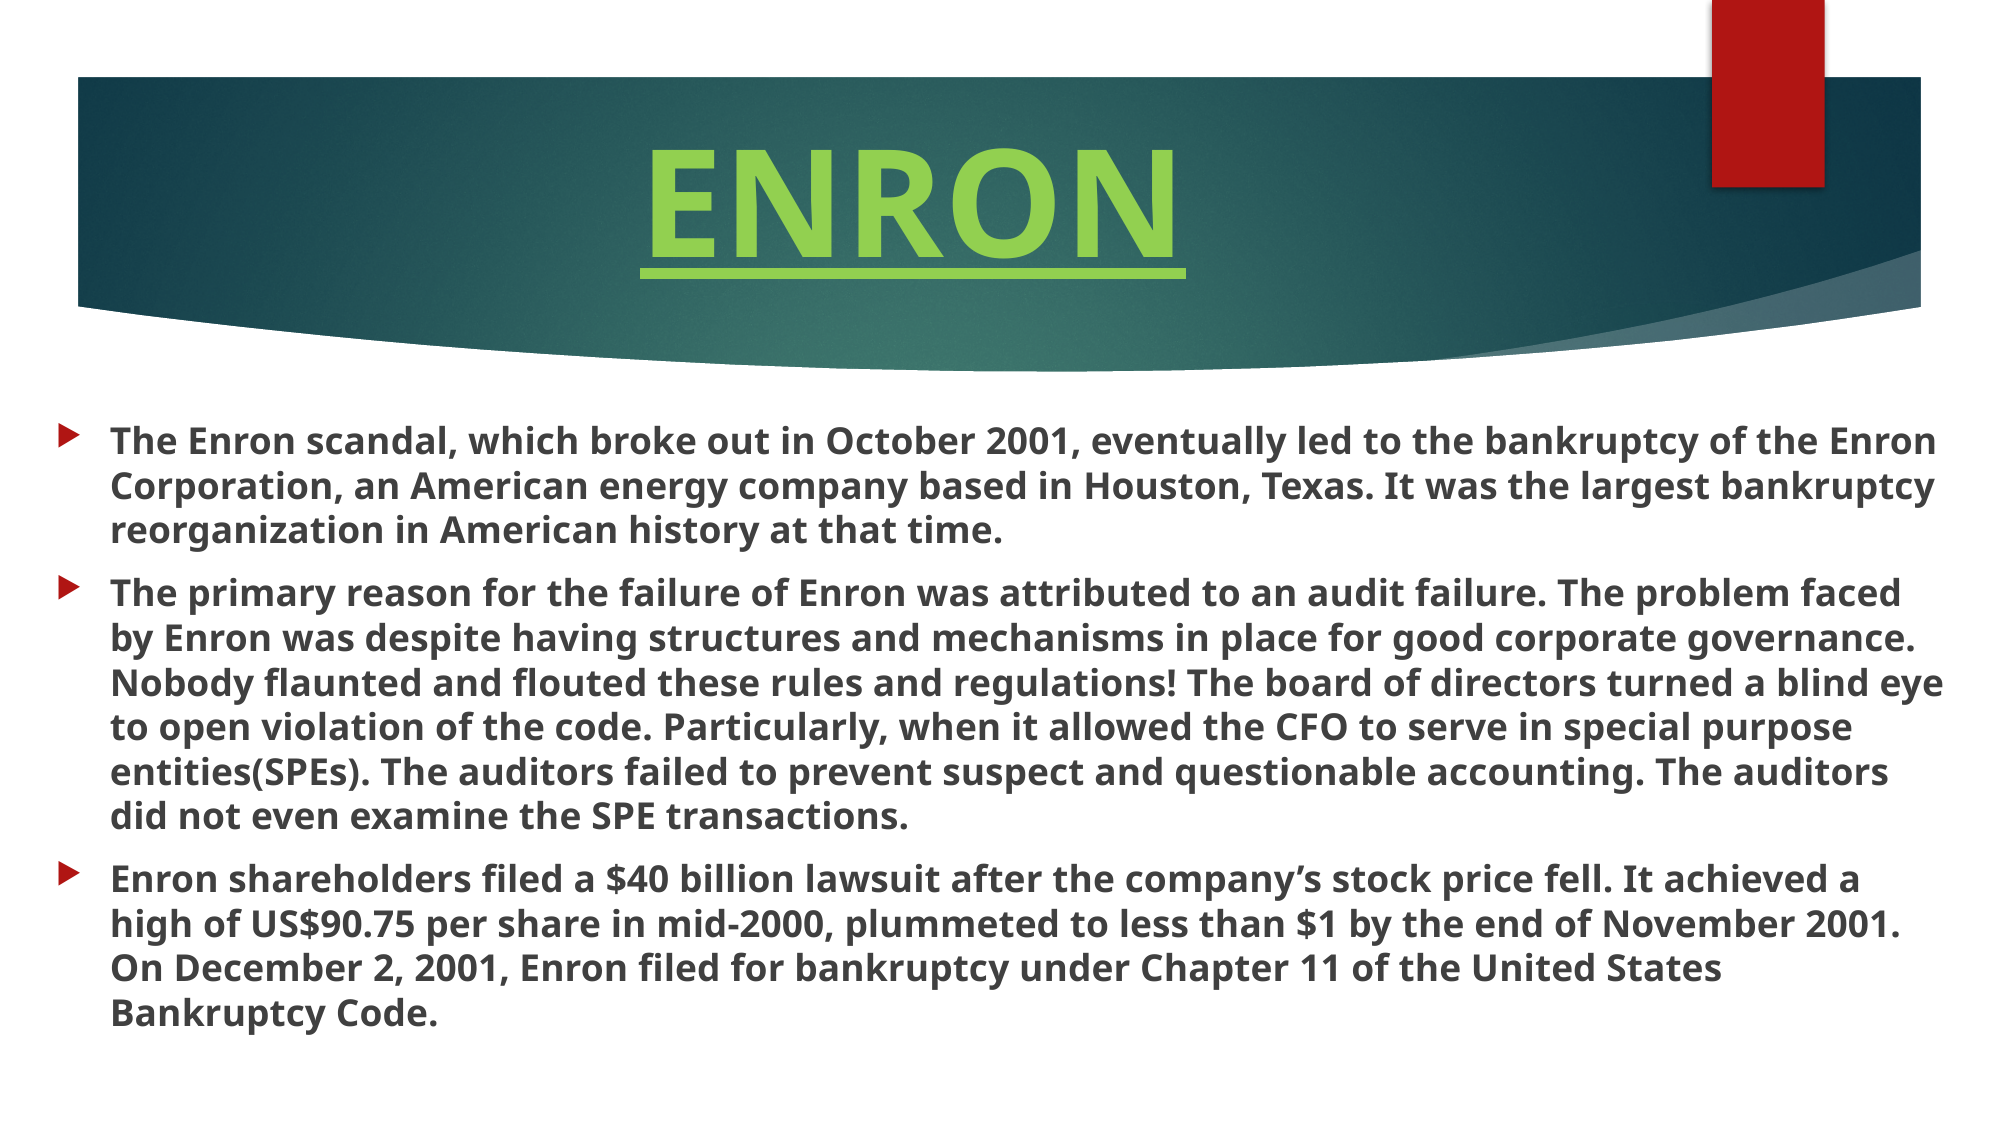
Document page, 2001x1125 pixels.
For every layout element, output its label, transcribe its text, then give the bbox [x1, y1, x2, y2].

list The Enron scandal, which broke out in October 2001, eventually led to the bankruptcy of the Enron Corporation, an American energy company based in Houston, Texas. It was the largest bankruptcy reorganization in American history at that time. The primary reason for the failure of Enron was attributed to an audit failure. The problem faced by Enron was despite having structures and mechanisms in place for good corporate governance. Nobody flaunted and flouted these rules and regulations! The board of directors turned a blind eye to open violation of the code. Particularly, when it allowed the CFO to serve in special purpose entities(SPEs). The auditors failed to prevent suspect and questionable accounting. The auditors did not even examine the SPE transactions. Enron shareholders filed a $40 billion lawsuit after the company’s stock price fell. It achieved a high of US$90.75 per share in mid-2000, plummeted to less than $1 by the end of November 2001. On December 2, 2001, Enron filed for bankruptcy under Chapter 11 of the United States Bankruptcy Code. [40, 283, 1963, 1091]
title ENRON [189, 110, 1638, 283]
